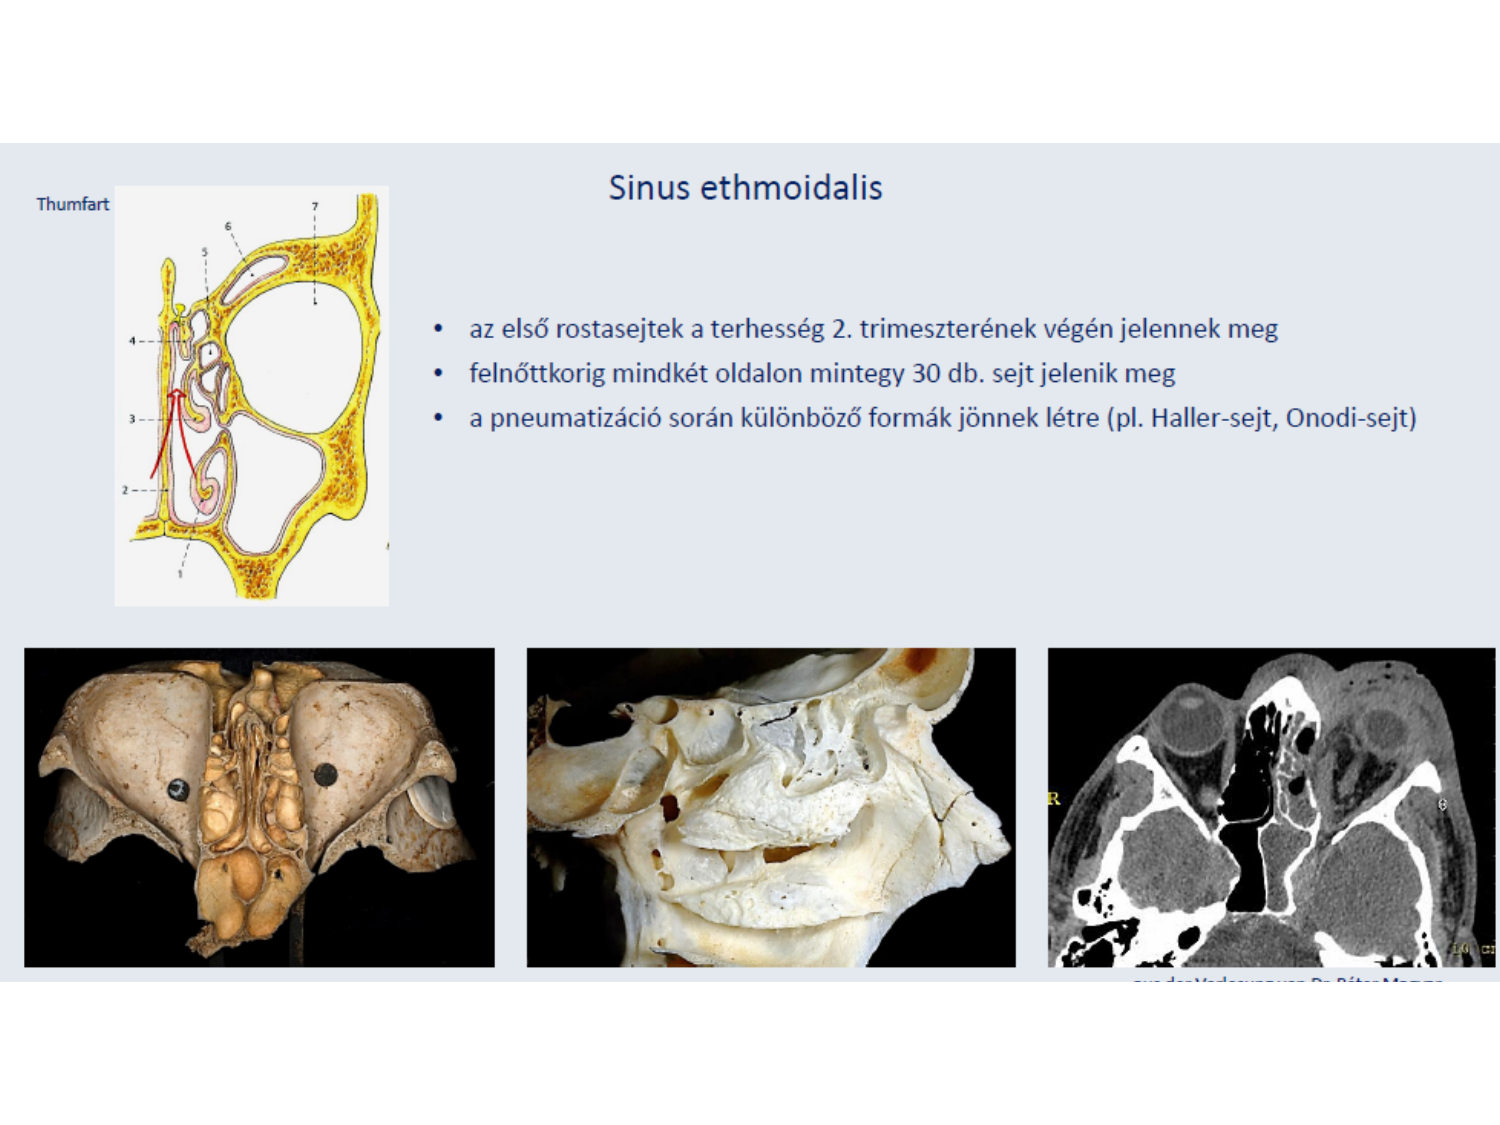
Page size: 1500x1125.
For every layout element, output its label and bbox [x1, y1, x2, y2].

picture [0, 143, 1500, 982]
